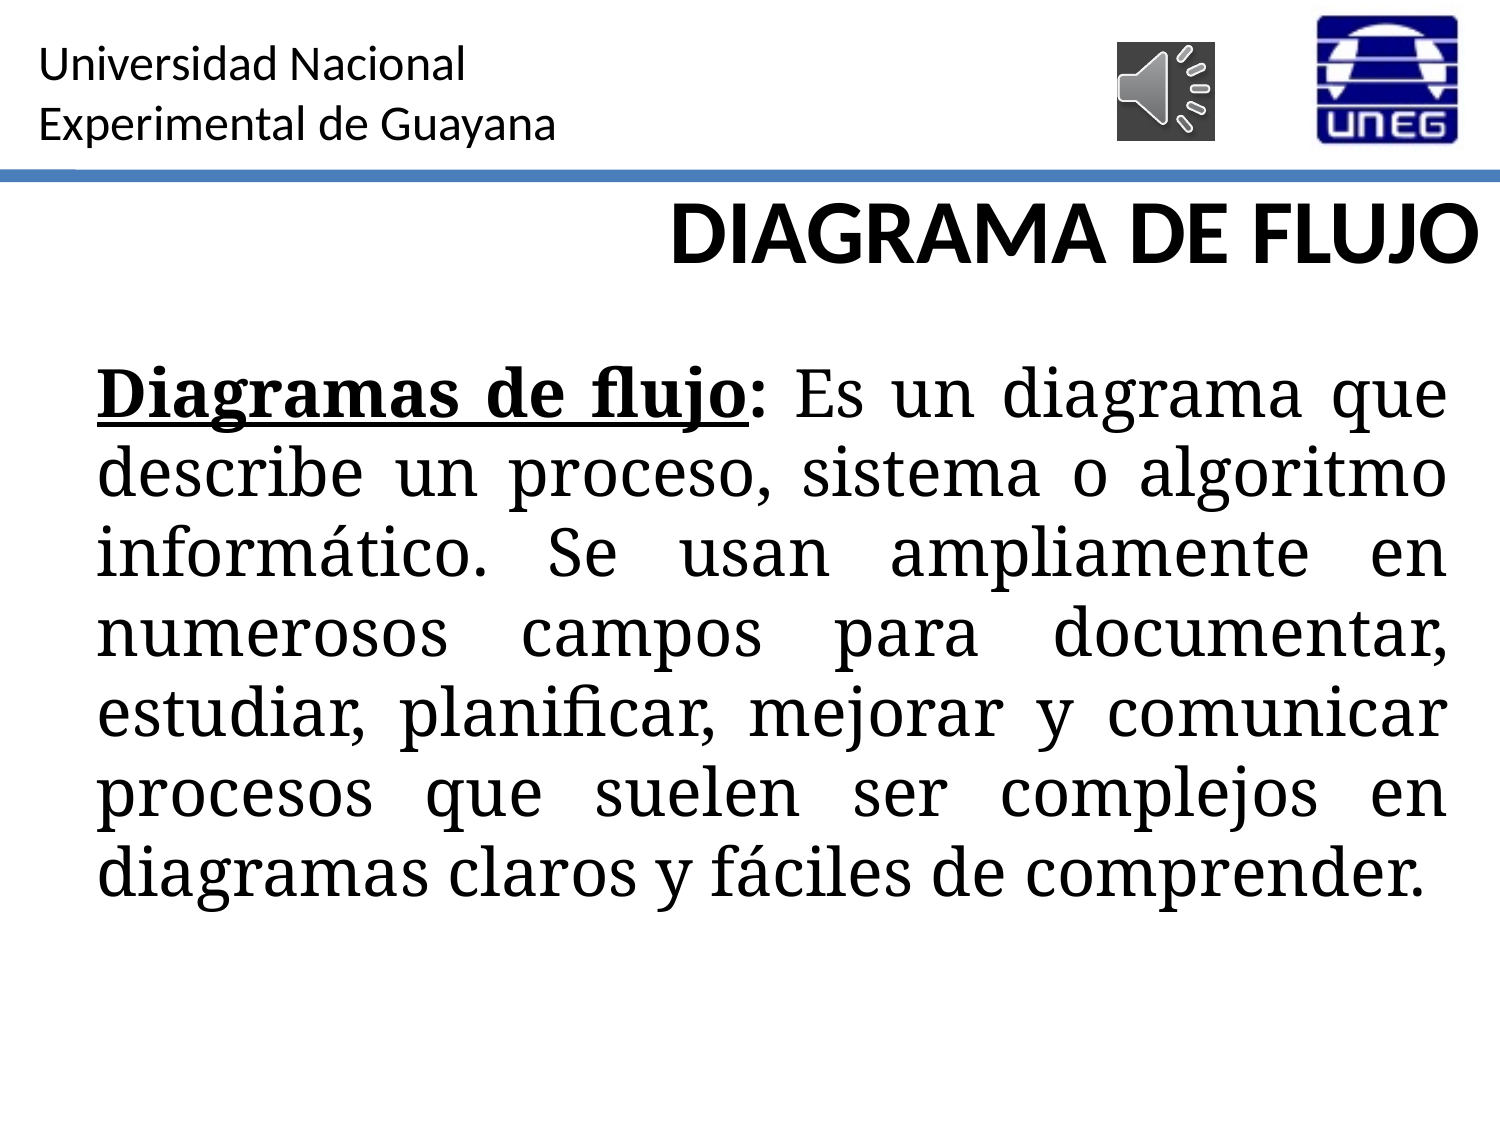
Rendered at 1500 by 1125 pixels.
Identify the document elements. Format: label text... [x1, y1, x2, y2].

text_box Universidad Nacional Experimental de Guayana [23, 23, 750, 159]
picture [1115, 41, 1217, 142]
text_box DIAGRAMA DE FLUJO [654, 184, 1496, 289]
text_box DIAGRAMA DE FLUJO [654, 163, 1496, 175]
picture [1311, 5, 1466, 153]
text_box Diagramas de flujo: Es un diagrama que describe un proceso, sistema o algoritmo informático. Se usan ampliamente en numerosos campos para documentar, estudiar, planificar, mejorar y comunicar procesos que suelen ser complejos en diagramas claros y fáciles de comprender. [81, 342, 1465, 918]
